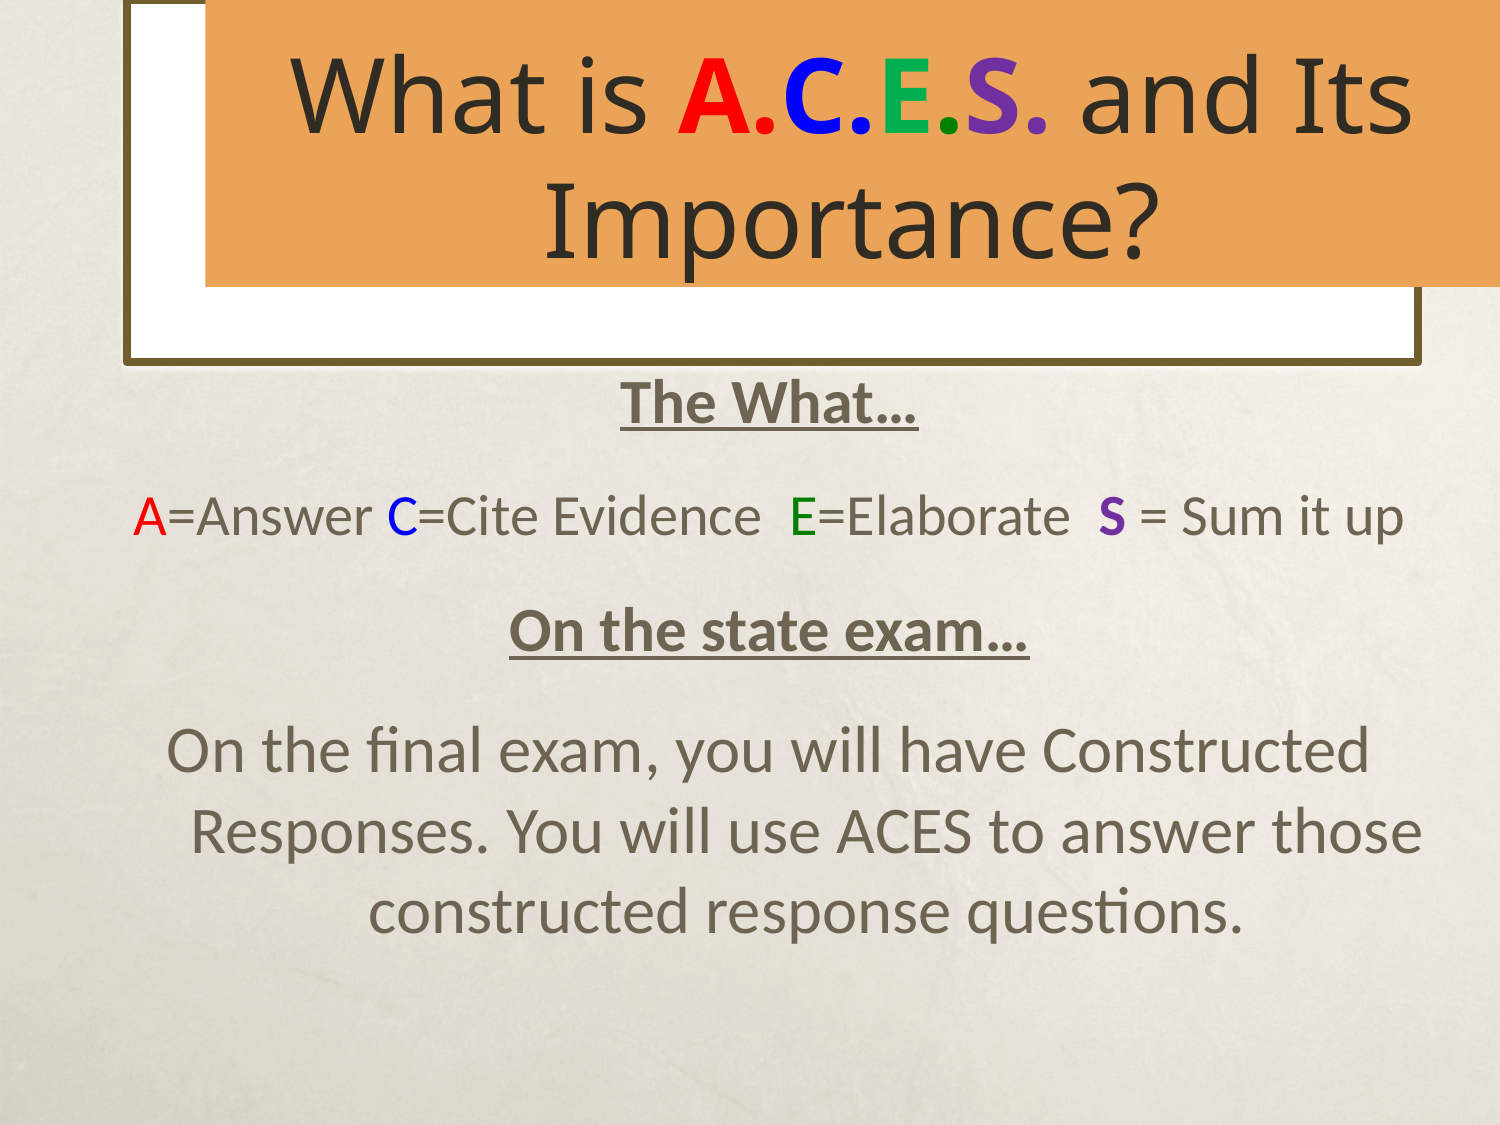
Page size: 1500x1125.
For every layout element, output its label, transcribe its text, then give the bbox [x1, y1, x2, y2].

list The What… A=Answer C=Cite Evidence E=Elaborate S = Sum it up On the state exam… On the final exam, you will have Constructed Responses. You will use ACES to answer those constructed response questions. [39, 352, 1500, 1125]
title What is A.C.E.S. and Its Importance? [205, 0, 1500, 287]
text_box [125, 0, 1420, 352]
